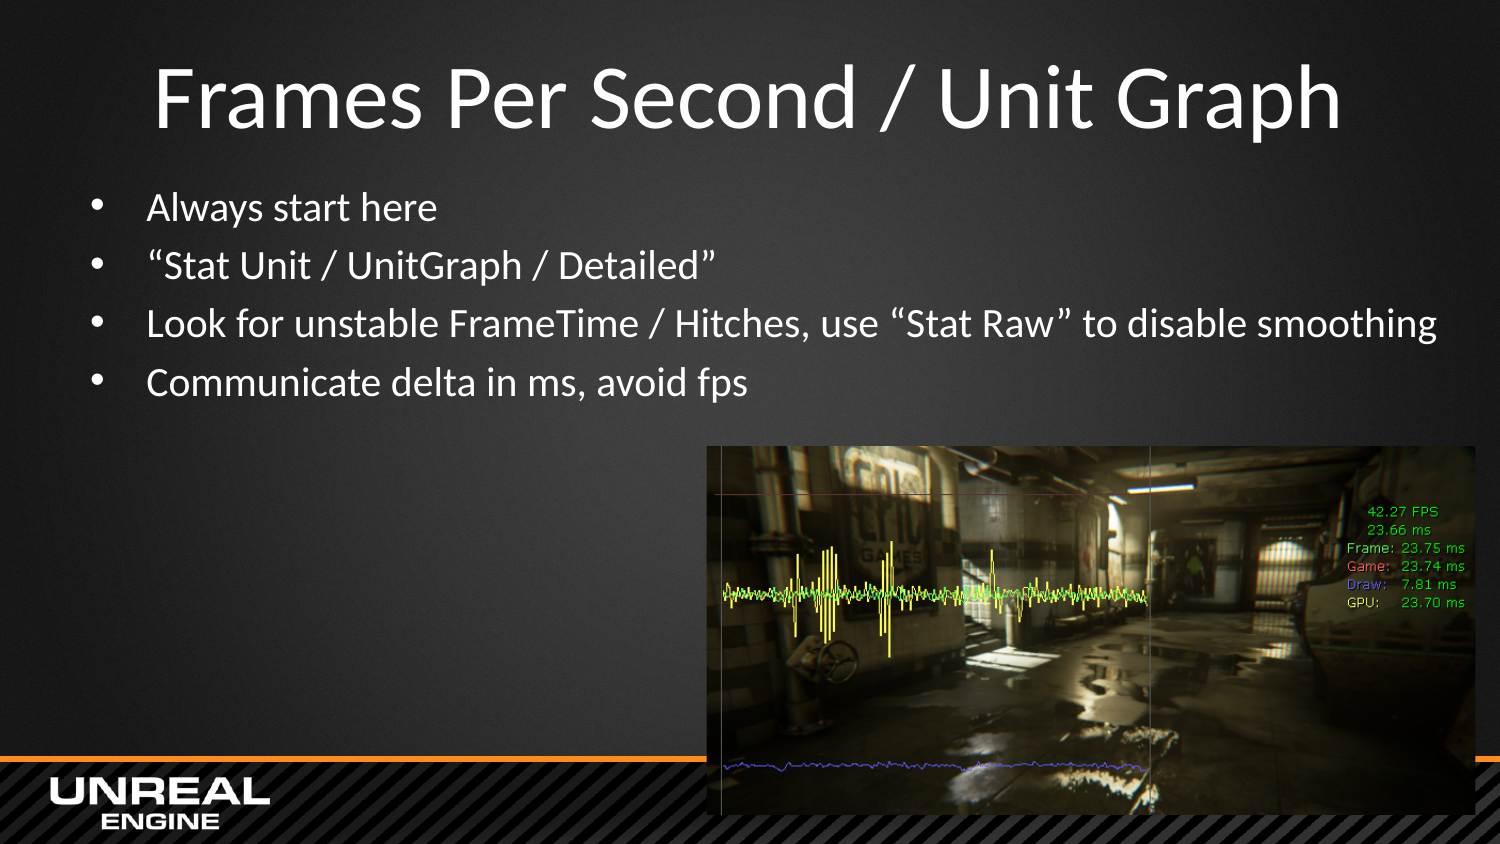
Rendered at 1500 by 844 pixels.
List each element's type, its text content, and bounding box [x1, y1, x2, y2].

title Frames Per Second / Unit Graph [75, 21, 1425, 163]
picture [0, 0, 1500, 844]
list Always start here “Stat Unit / UnitGraph / Detailed” Look for unstable FrameTime / Hitches, use “Stat Raw” to disable smoothing Communicate delta in ms, avoid fps [75, 171, 1463, 729]
